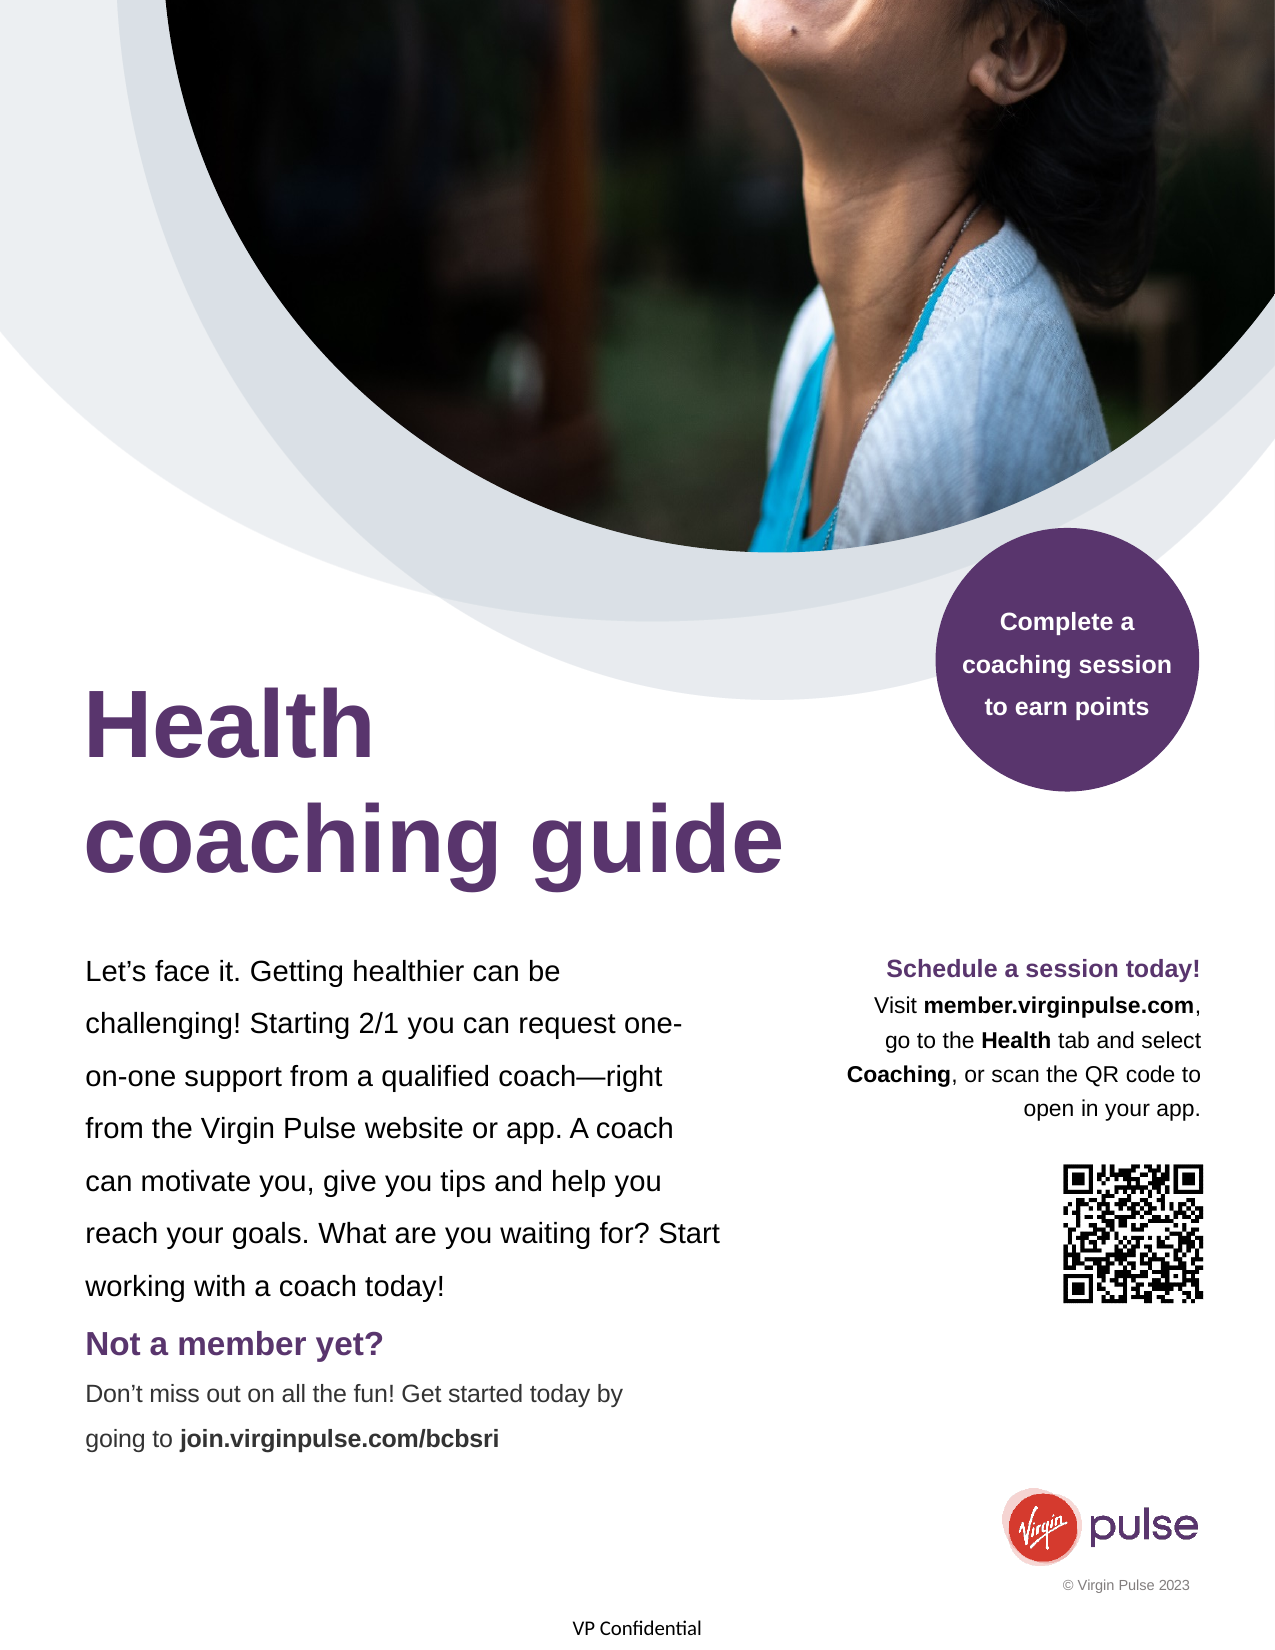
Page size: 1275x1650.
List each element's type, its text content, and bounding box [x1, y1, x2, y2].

text_box Not a member yet? Don’t miss out on all the fun! Get started today by going to join.virginpulse.com/bcbsri [83, 1299, 625, 1452]
picture [1002, 1487, 1199, 1567]
text_box © Virgin Pulse 2023 [1060, 1573, 1203, 1594]
picture [0, 0, 1275, 711]
text_box [950, 721, 1185, 792]
picture [1046, 1146, 1220, 1320]
text_box Health coaching guide [81, 719, 869, 892]
text_box Let’s face it. Getting healthier can be challenging! Starting 2/1 you can request one-on-one support from a qualified coach—right from the Virgin Pulse website or app. A coach can motivate you, give you tips and help you reach your goals. What are you waiting for? Start working with a coach today! [85, 932, 725, 1280]
text_box Schedule a session today! Visit member.virginpulse.com, go to the Health tab and select Coaching, or scan the QR code to open in your app. [799, 942, 1203, 1193]
